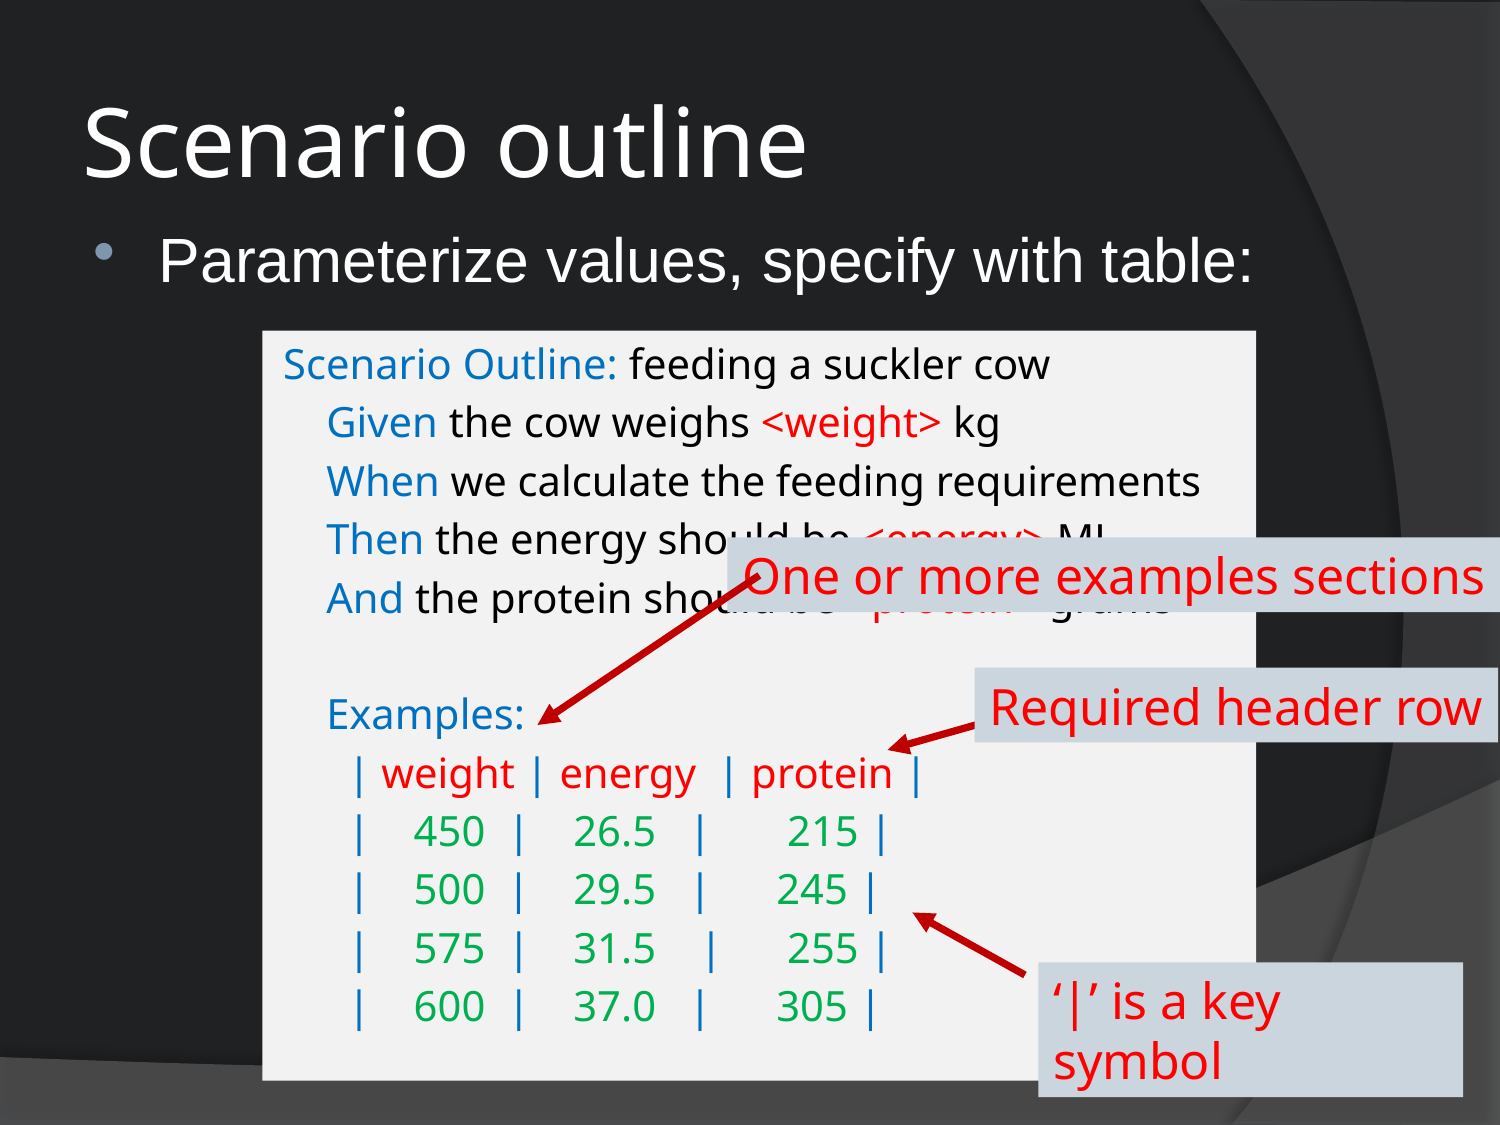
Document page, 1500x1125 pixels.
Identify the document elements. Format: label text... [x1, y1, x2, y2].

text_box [887, 724, 976, 751]
title Scenario outline [75, 45, 1300, 212]
text_box ‘|’ is a key symbol [1038, 962, 1464, 1098]
text_box Scenario Outline: feeding a suckler cow Given the cow weighs <weight> kg When we calculate the feeding requirements Then the energy should be <energy> MJ And the protein should be <protein> grams Examples: | weight | energy | protein | | 450 | 26.5 | 215 | | 500 | 29.5 | 245 | | 575 | 31.5 | 255 | | 600 | 37.0 | 305 | [262, 330, 1257, 1081]
list Parameterize values, specify with table: [75, 212, 1313, 325]
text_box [537, 575, 760, 726]
text_box Required header row [974, 667, 1499, 743]
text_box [912, 912, 1026, 976]
text_box One or more examples sections [727, 537, 1500, 613]
